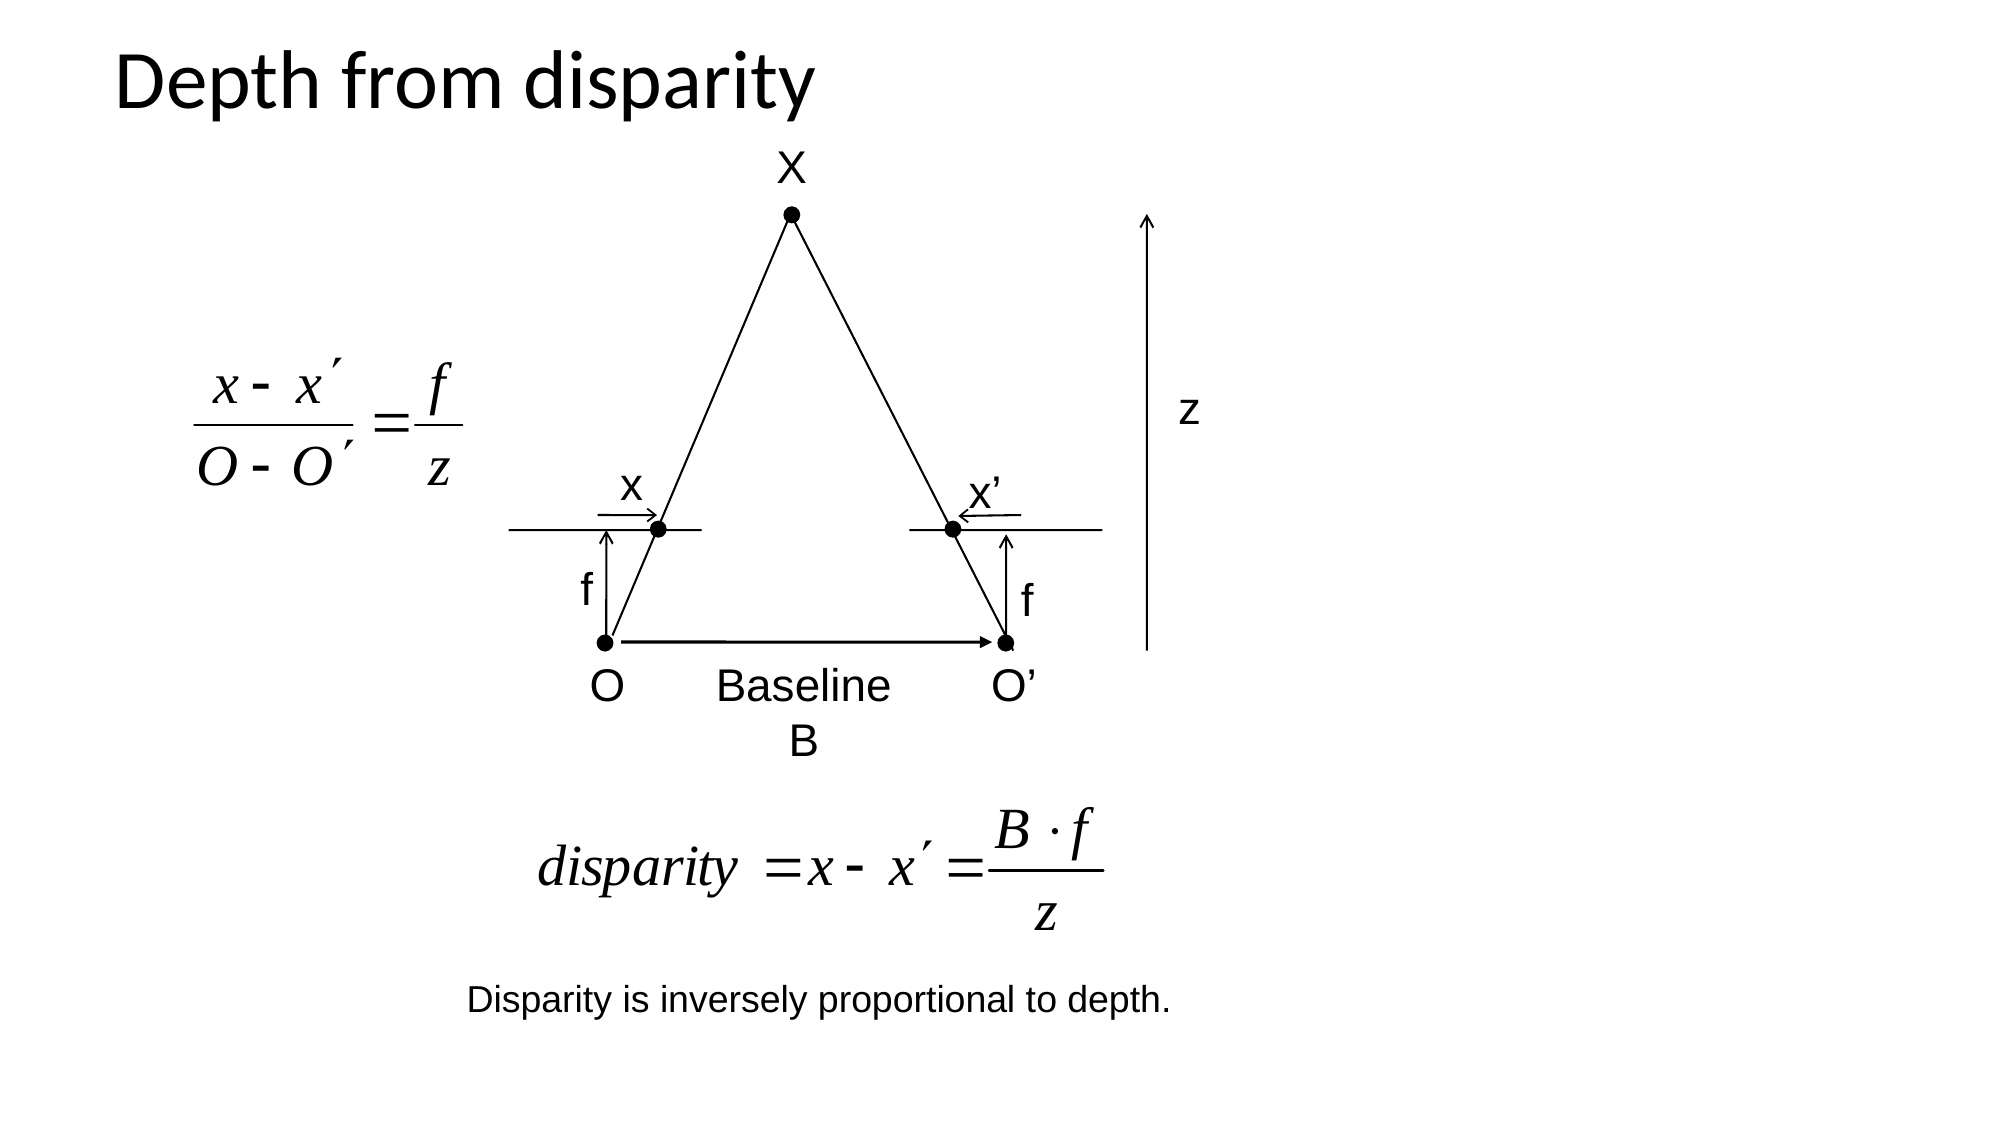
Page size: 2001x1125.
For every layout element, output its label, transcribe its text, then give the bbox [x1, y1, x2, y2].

text_box [998, 635, 1014, 648]
text_box Baseline B [700, 648, 907, 774]
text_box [184, 347, 477, 499]
text_box O’ [939, 648, 1090, 719]
text_box [945, 521, 961, 537]
text_box X [716, 130, 867, 201]
text_box [599, 530, 614, 552]
text_box [597, 635, 613, 648]
text_box [958, 508, 1022, 524]
title Depth from disparity [99, 0, 1901, 151]
text_box f [565, 552, 609, 622]
text_box Disparity is inversely proportional to depth. [451, 967, 1187, 1028]
text_box z [1163, 371, 1216, 442]
text_box [650, 521, 666, 537]
text_box x’ [953, 455, 1017, 526]
text_box [784, 207, 800, 223]
text_box [621, 635, 993, 649]
text_box x [605, 447, 658, 517]
text_box f [1006, 563, 1049, 634]
text_box O [532, 648, 683, 719]
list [528, 792, 1117, 944]
text_box [998, 534, 1014, 563]
